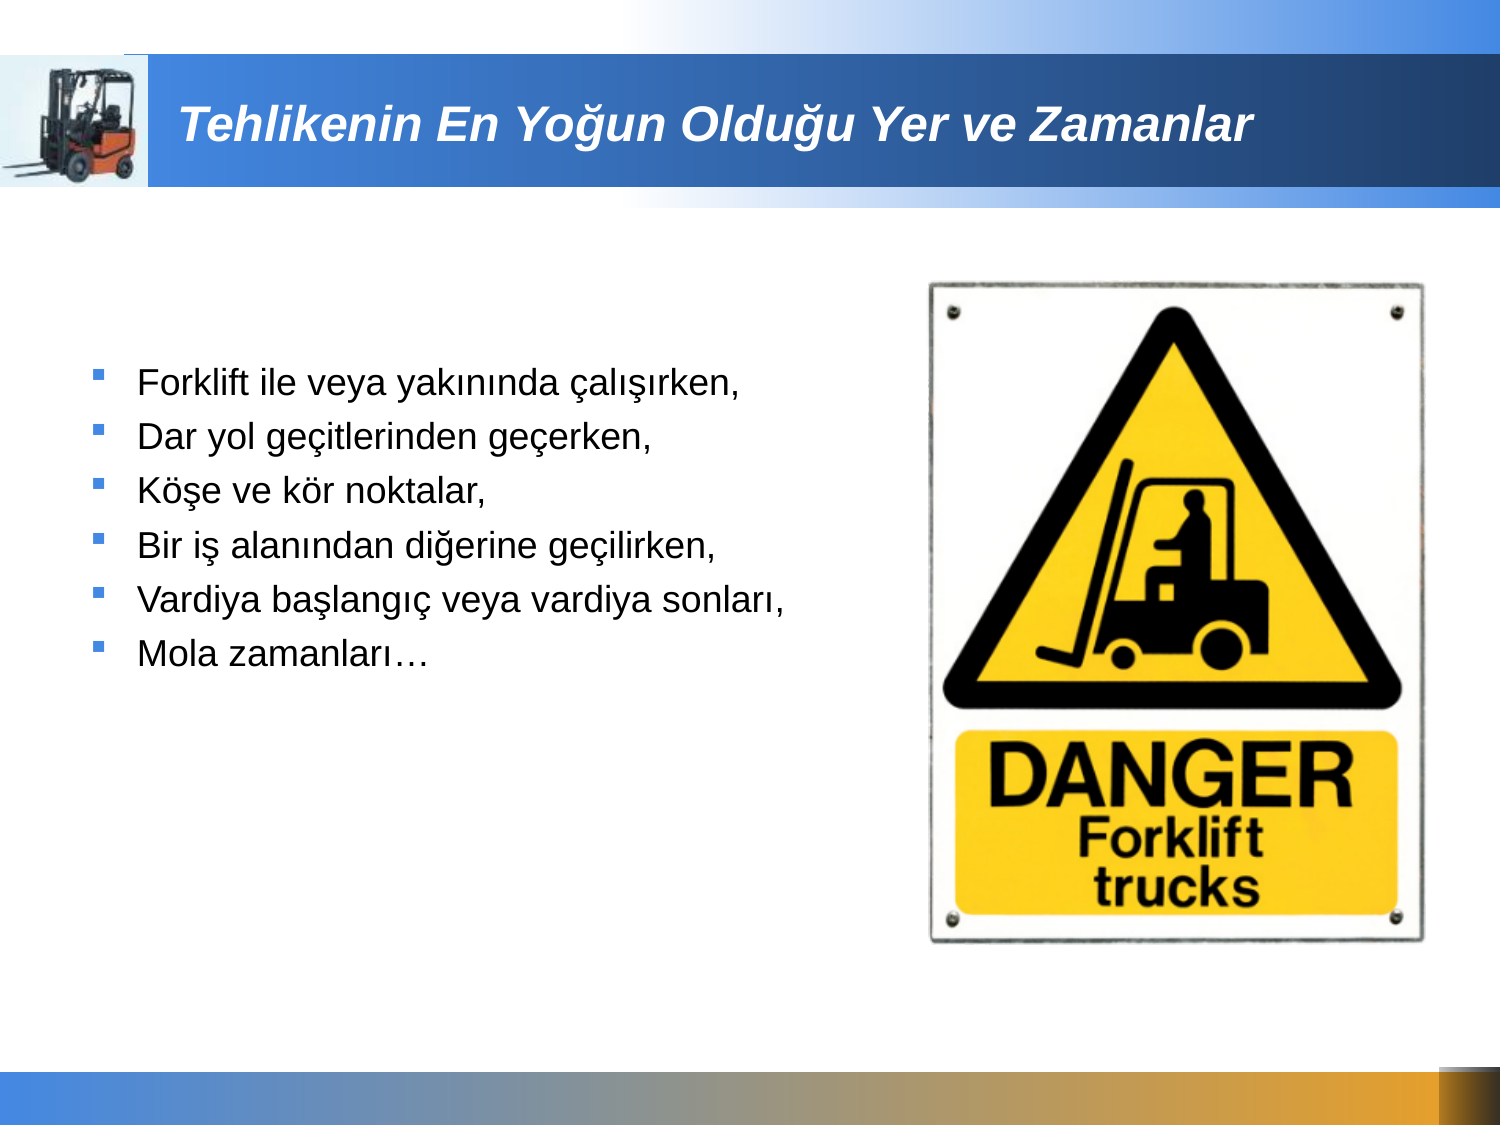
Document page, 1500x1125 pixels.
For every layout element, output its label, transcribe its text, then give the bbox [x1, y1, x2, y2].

picture [0, 55, 148, 187]
list Forklift ile veya yakınında çalışırken, Dar yol geçitlerinden geçerken, Köşe ve kör noktalar, Bir iş alanından diğerine geçilirken, Vardiya başlangıç veya vardiya sonları, Mola zamanları… [0, 350, 904, 704]
text_box [1439, 1067, 1500, 1125]
picture [910, 266, 1440, 959]
title Tehlikenin En Yoğun Olduğu Yer ve Zamanlar [162, 75, 1475, 168]
